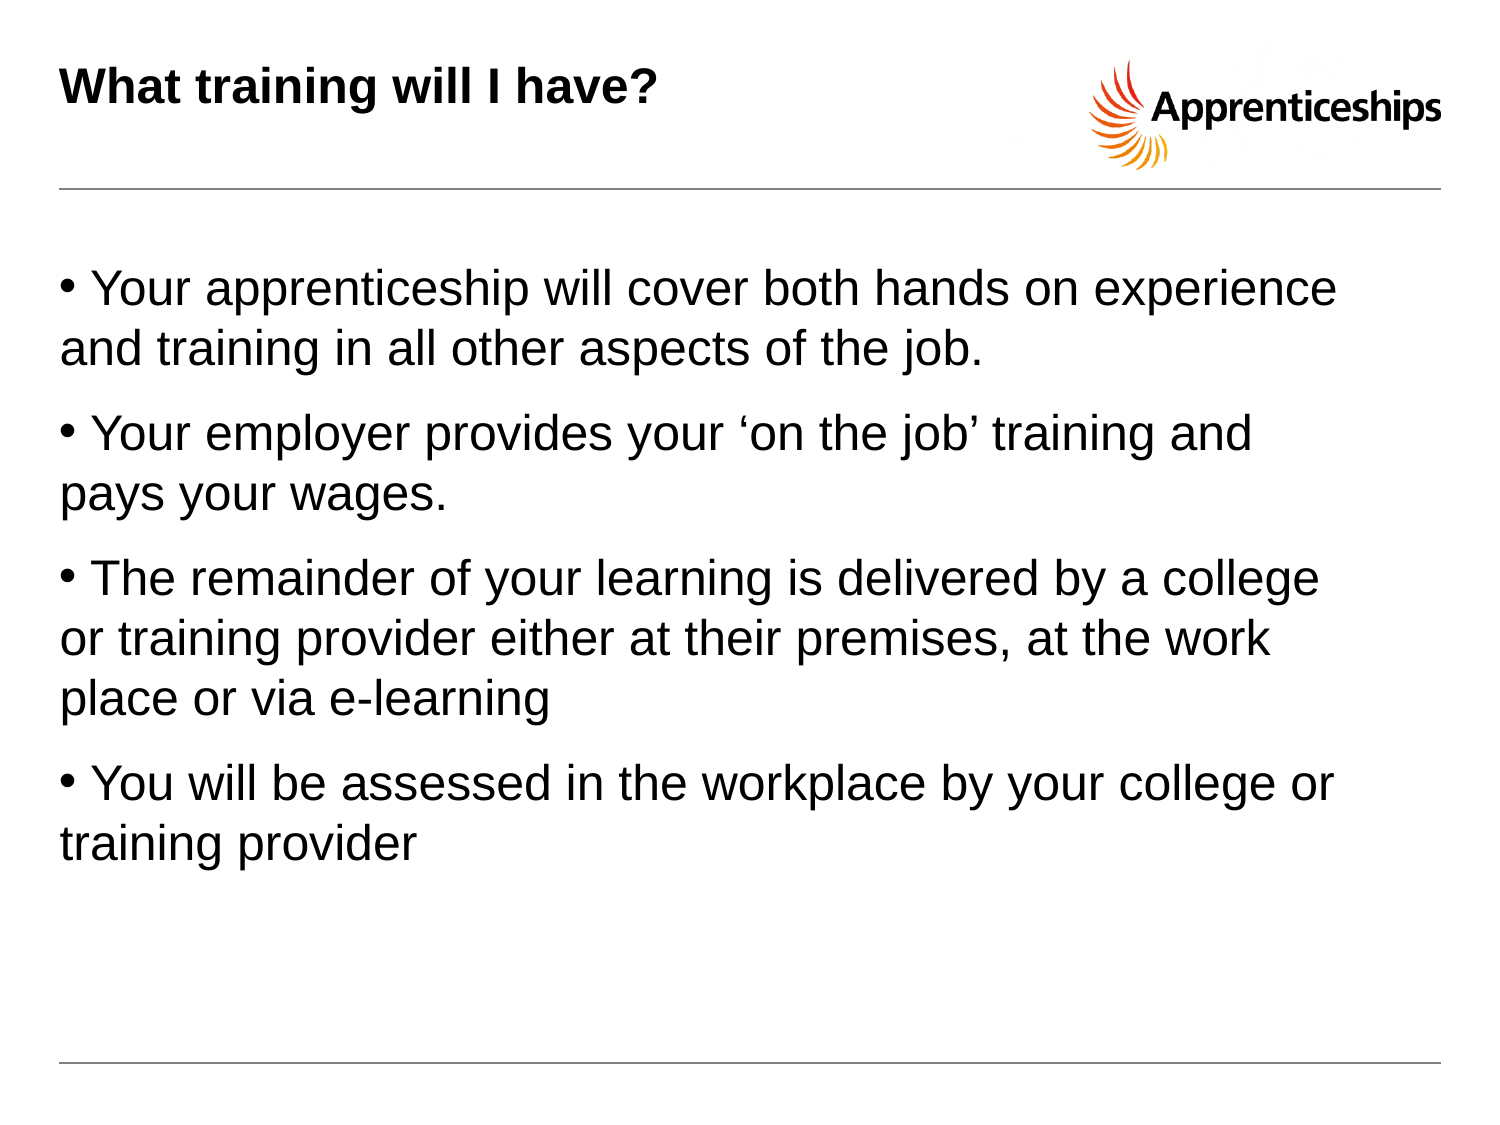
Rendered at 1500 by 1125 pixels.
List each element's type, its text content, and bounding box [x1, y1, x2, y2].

title What training will I have? [58, 58, 1090, 189]
picture [972, 27, 1444, 189]
list Your apprenticeship will cover both hands on experience and training in all other aspects of the job. Your employer provides your ‘on the job’ training and pays your wages. The remainder of your learning is delivered by a college or training provider either at their premises, at the work place or via e-learning You will be assessed in the workplace by your college or training provider [58, 255, 1359, 999]
